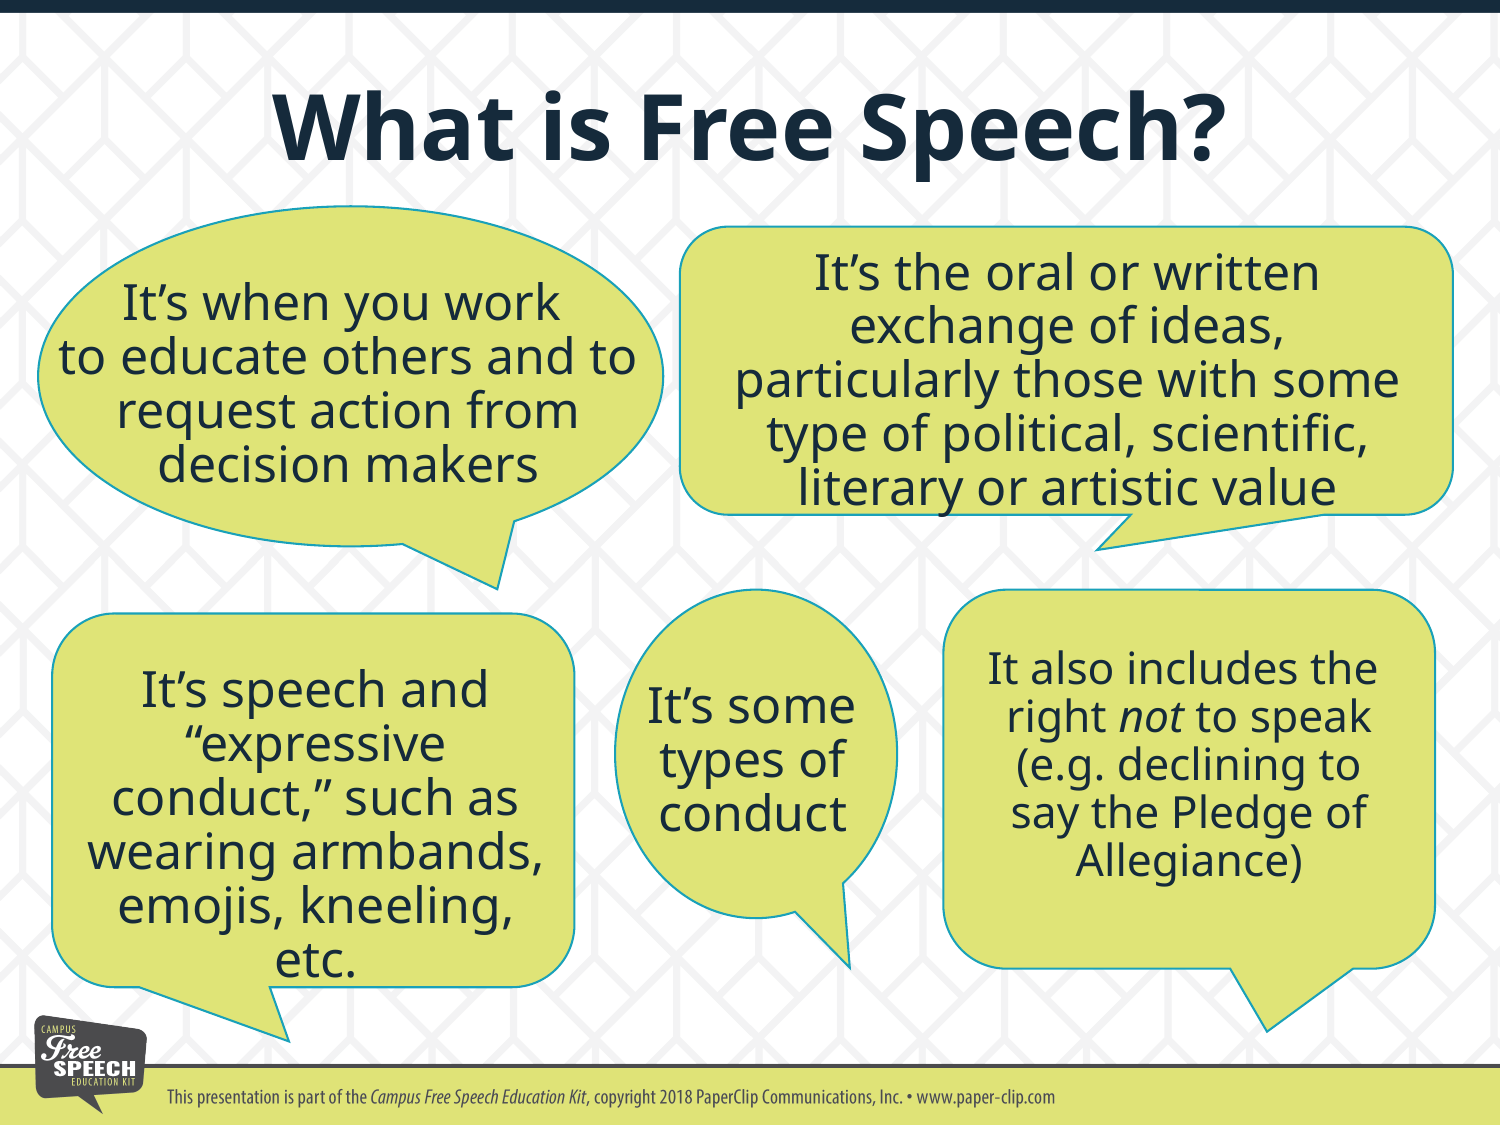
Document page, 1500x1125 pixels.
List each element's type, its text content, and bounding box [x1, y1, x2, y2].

text_box [659, 345, 665, 408]
text_box [678, 225, 1454, 515]
text_box It’s when you work to educate others and to request action from decision makers [38, 270, 659, 562]
text_box [709, 910, 852, 971]
text_box [942, 588, 1437, 1034]
text_box [104, 240, 597, 270]
text_box It’s the oral or written exchange of ideas, particularly those with some type of political, scientific, literary or artistic value [719, 239, 1417, 570]
title What is Free Speech? [103, 21, 1397, 240]
picture [0, 0, 1500, 1125]
text_box [51, 612, 573, 952]
text_box It also includes the right not to speak (e.g. declining to say the Pledge of Allegiance) [970, 638, 1408, 944]
text_box [632, 588, 881, 673]
text_box [437, 562, 506, 591]
list It’s some types of conduct [608, 673, 897, 910]
text_box [221, 1018, 291, 1044]
text_box It’s speech and “expressive conduct,” such as wearing armbands, emojis, kneeling, etc. [57, 656, 575, 1018]
